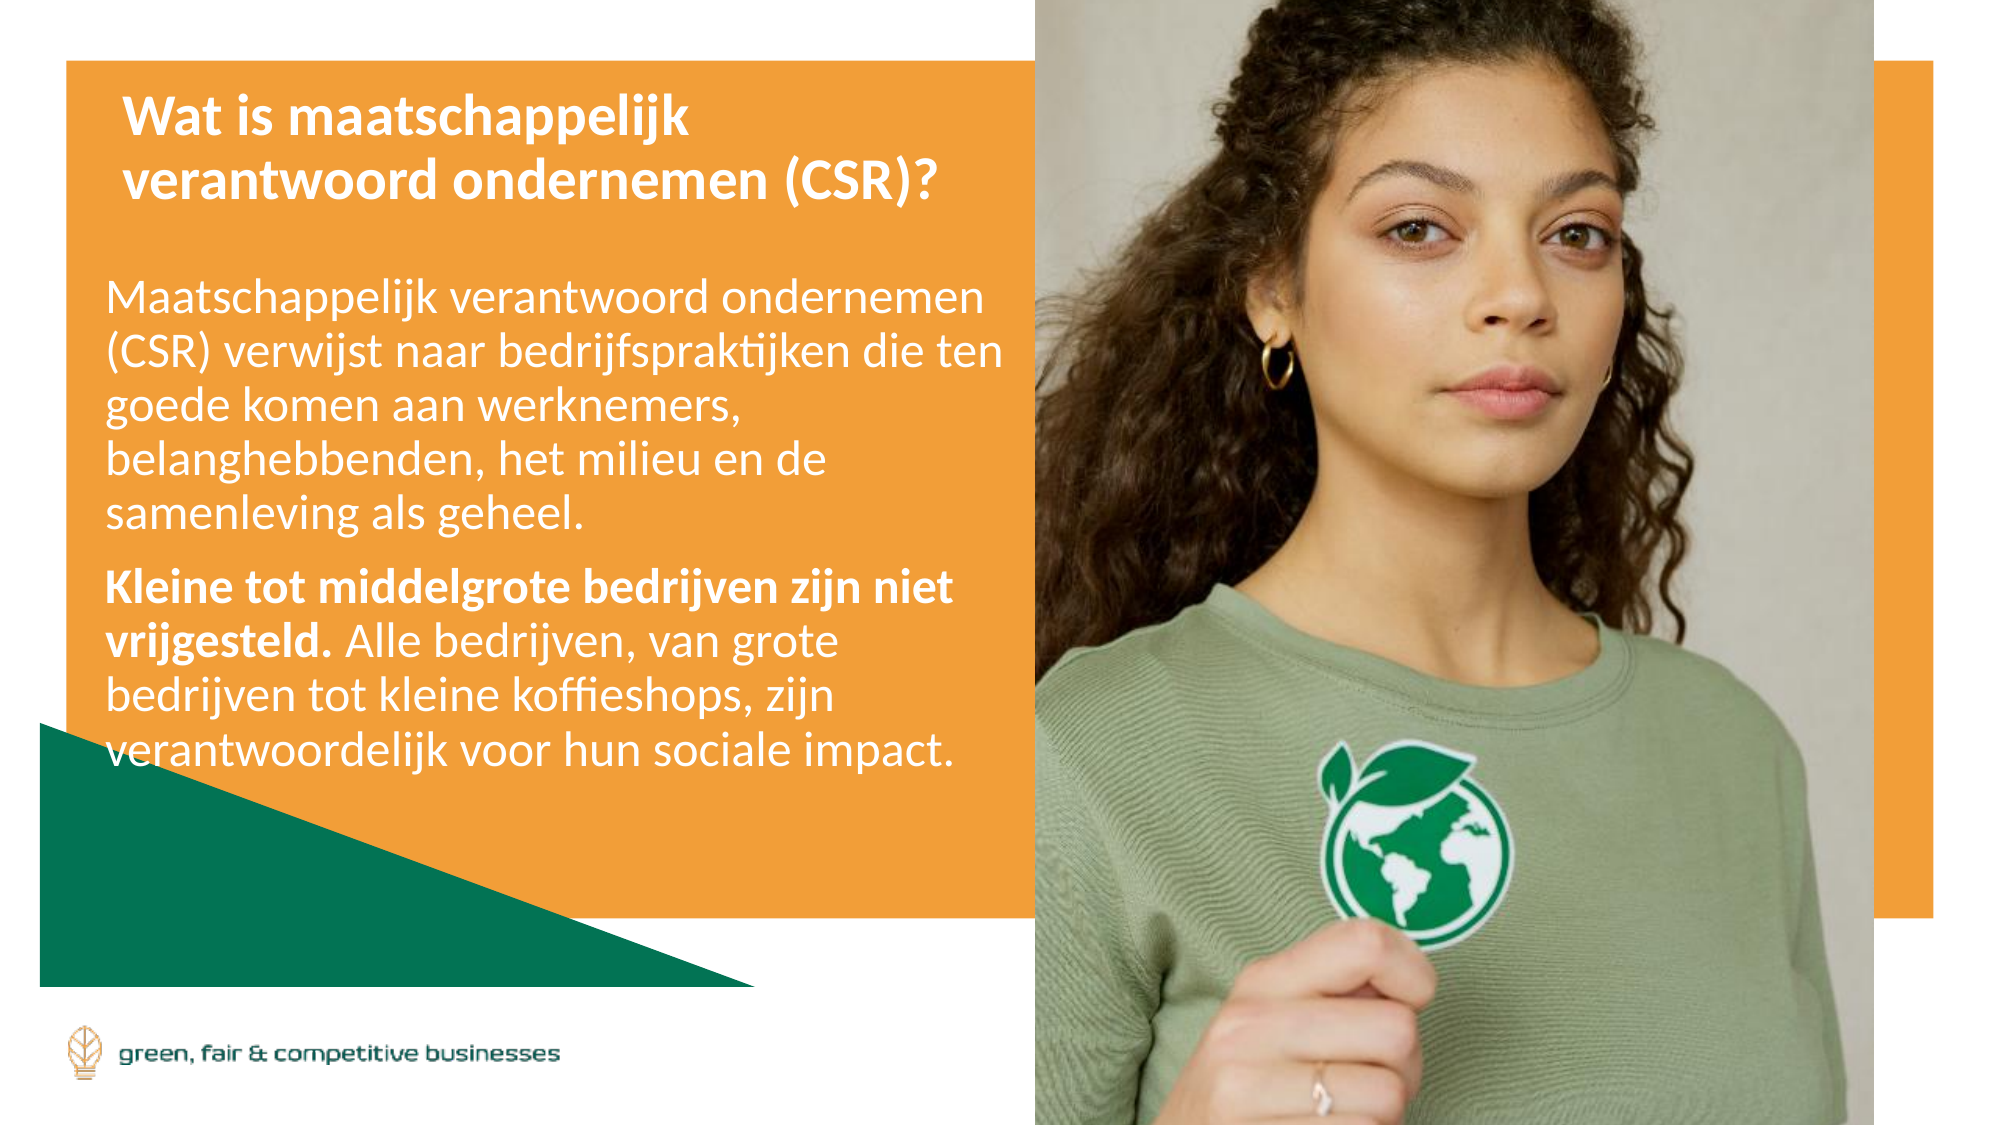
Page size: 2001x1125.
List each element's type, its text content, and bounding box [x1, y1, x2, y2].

list Wat is maatschappelijk verantwoord ondernemen (CSR)? [107, 76, 965, 262]
picture [50, 1012, 567, 1094]
picture [1035, 0, 1874, 1125]
list Maatschappelijk verantwoord ondernemen (CSR) verwijst naar bedrijfspraktijken die ten goede komen aan werknemers, belanghebbenden, het milieu en de samenleving als geheel. Kleine tot middelgrote bedrijven zijn niet vrijgesteld. Alle bedrijven, van grote bedrijven tot kleine koffieshops, zijn verantwoordelijk voor hun sociale impact. [89, 262, 1035, 876]
